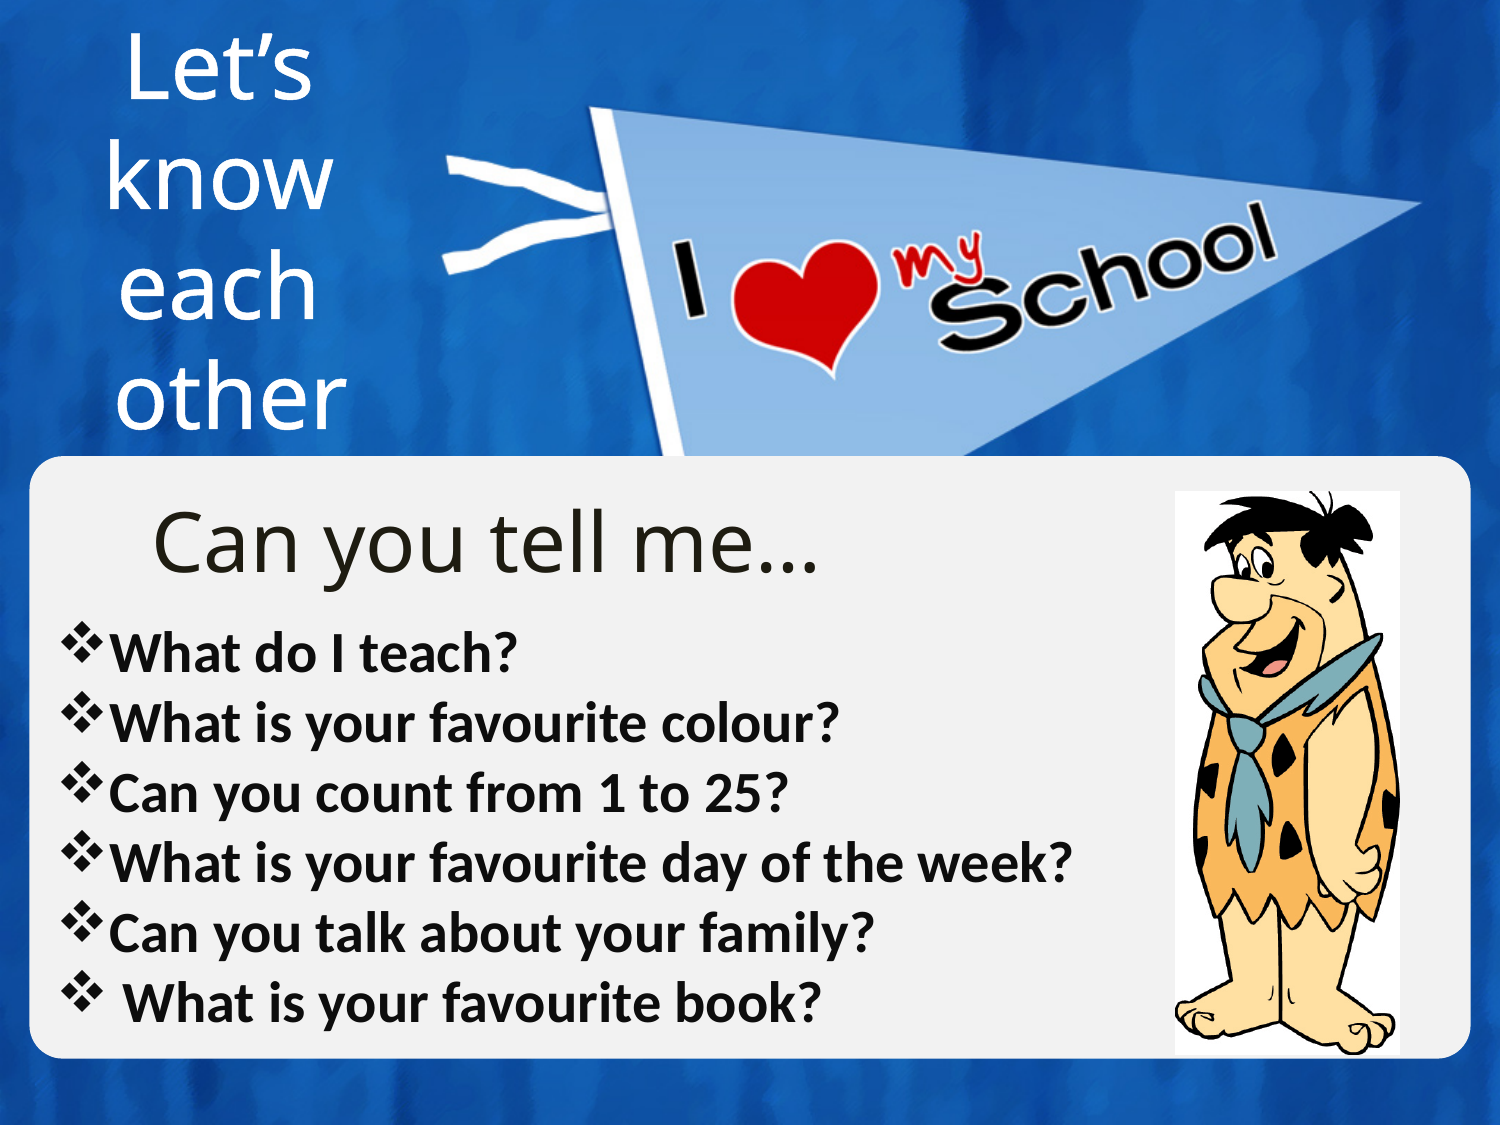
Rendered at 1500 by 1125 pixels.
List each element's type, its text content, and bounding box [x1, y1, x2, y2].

text_box Let’s know each other [0, 0, 461, 455]
text_box [27, 454, 1473, 1061]
text_box Can you tell me… [136, 481, 837, 597]
picture [1174, 491, 1400, 1056]
text_box What do I teach? What is your favourite colour? Can you count from 1 to 25? What is your favourite day of the week? Can you talk about your family? What is your favourite book? [41, 536, 1169, 1042]
picture [0, 0, 1500, 1125]
